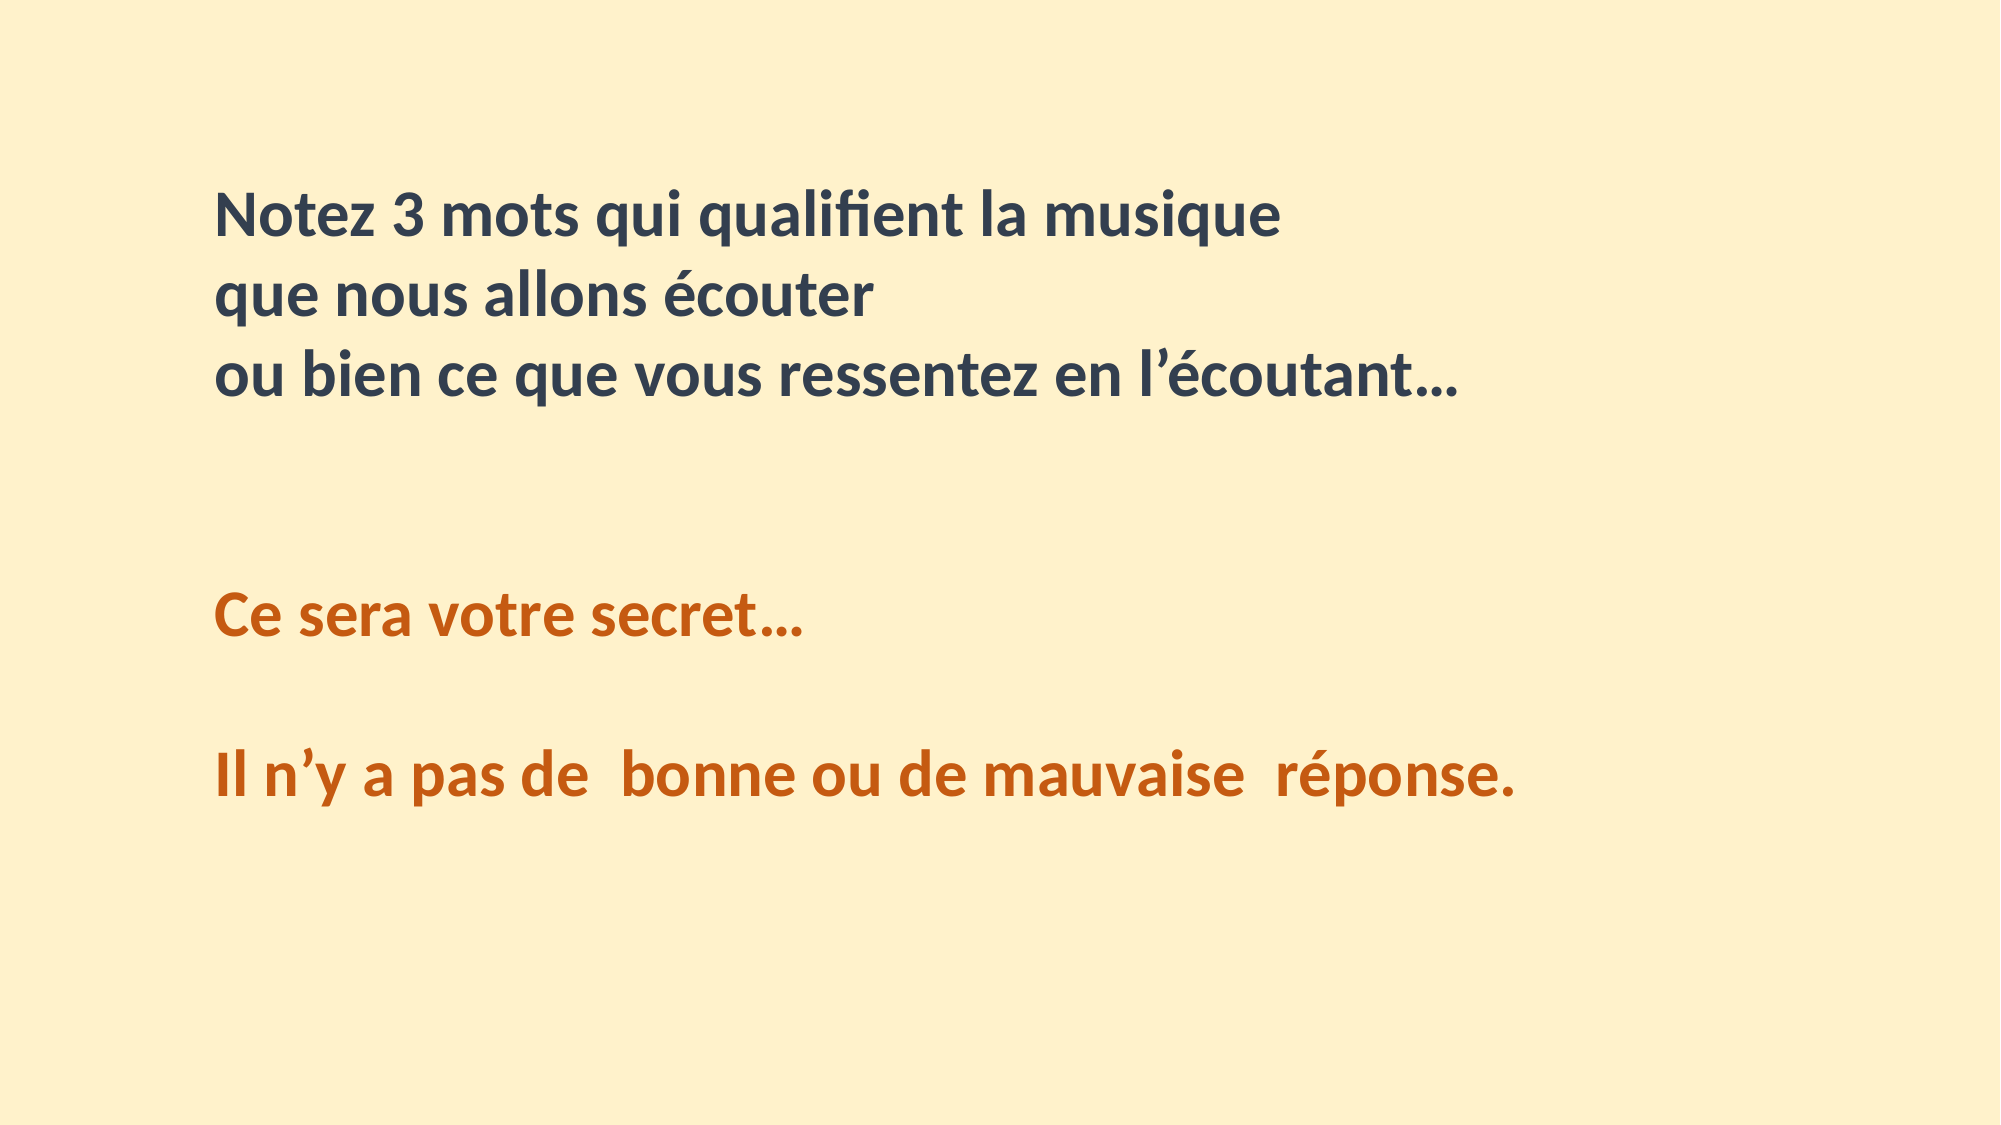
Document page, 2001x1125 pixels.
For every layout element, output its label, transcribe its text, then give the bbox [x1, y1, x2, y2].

text_box Notez 3 mots qui qualifient la musique que nous allons écouter ou bien ce que vous ressentez en l’écoutant… Ce sera votre secret… Il n’y a pas de bonne ou de mauvaise réponse. [199, 162, 1638, 817]
